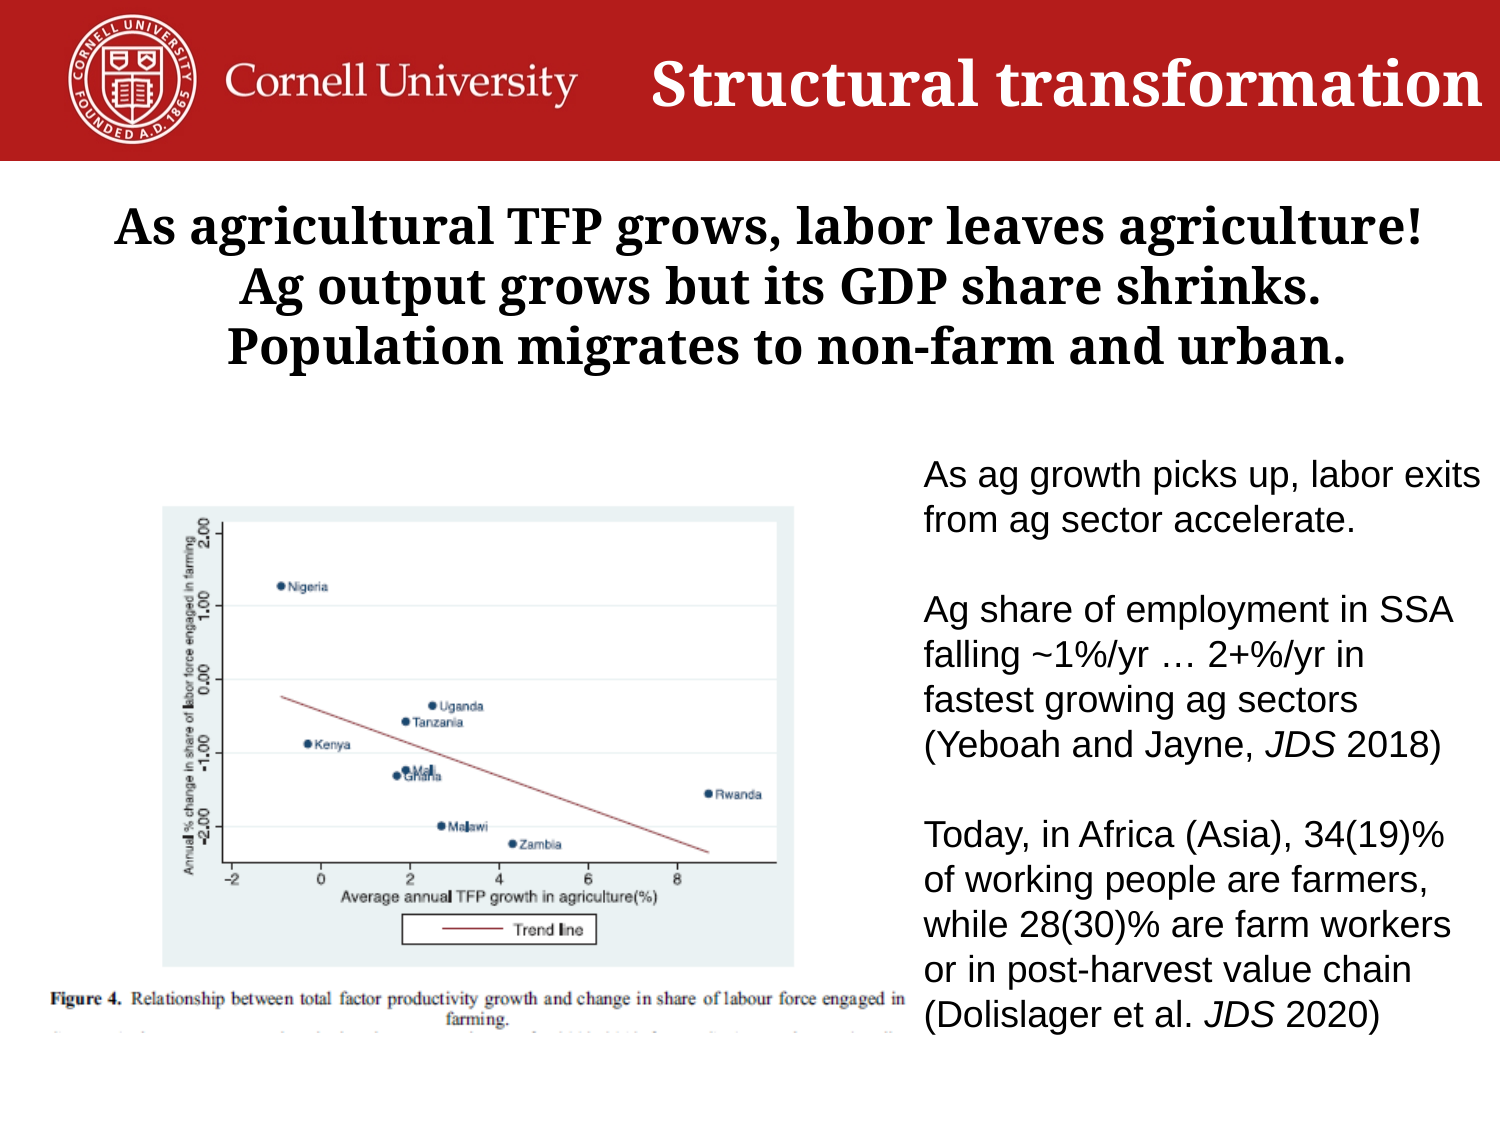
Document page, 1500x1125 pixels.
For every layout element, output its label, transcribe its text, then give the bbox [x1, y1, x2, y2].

text_box As agricultural TFP grows, labor leaves agriculture! Ag output grows but its GDP share shrinks. Population migrates to non-farm and urban. [99, 187, 1475, 383]
picture [0, 0, 1500, 162]
text_box As ag growth picks up, labor exits from ag sector accelerate. Ag share of employment in SSA falling ~1%/yr … 2+%/yr in fastest growing ag sectors (Yeboah and Jayne, JDS 2018) Today, in Africa (Asia), 34(19)% of working people are farmers, while 28(30)% are farm workers or in post-harvest value chain (Dolislager et al. JDS 2020) [908, 442, 1500, 1043]
picture [49, 472, 910, 1033]
